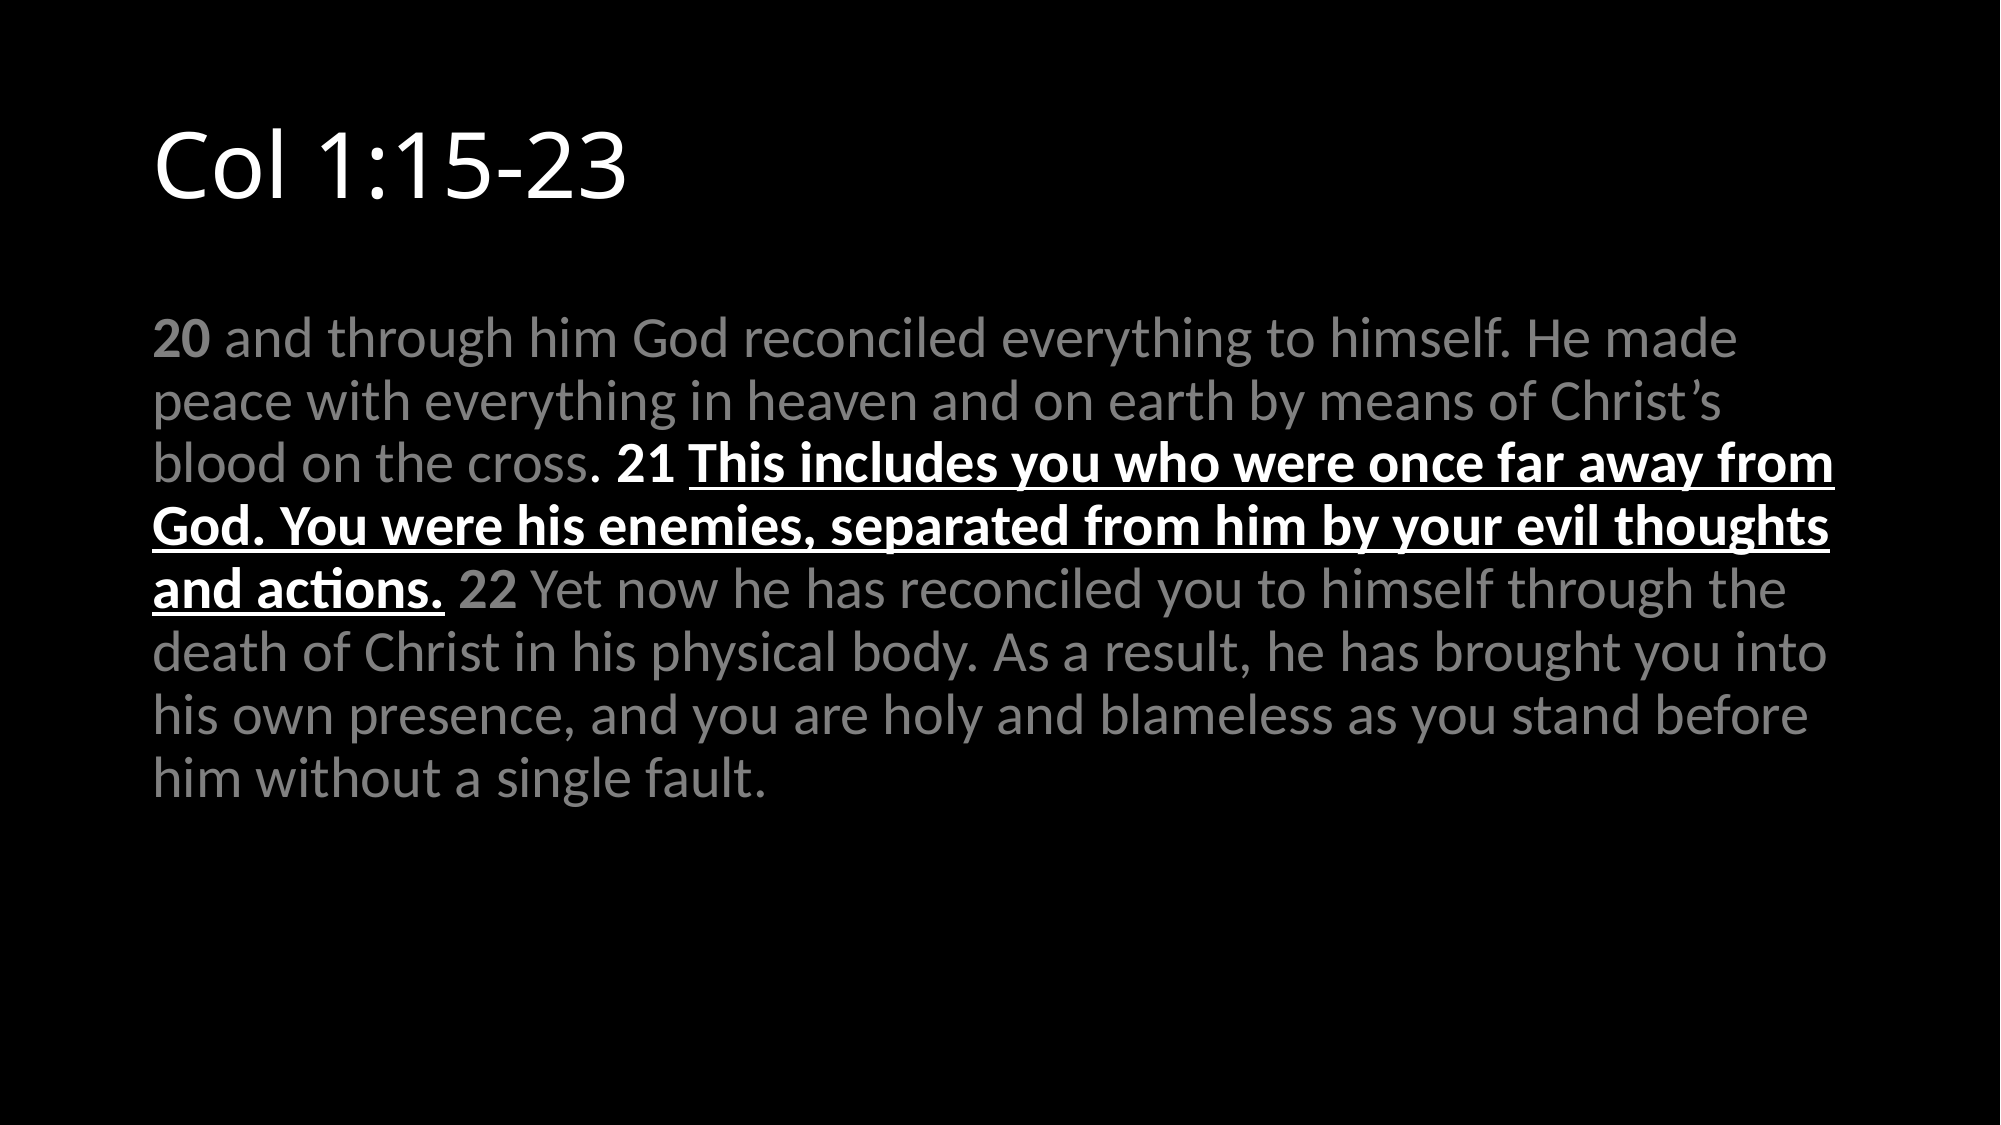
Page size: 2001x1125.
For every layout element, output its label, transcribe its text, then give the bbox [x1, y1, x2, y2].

title Col 1:15-23 [137, 59, 1863, 278]
list 20 and through him God reconciled everything to himself. He made peace with everything in heaven and on earth by means of Christ’s blood on the cross. 21 This includes you who were once far away from God. You were his enemies, separated from him by your evil thoughts and actions. 22 Yet now he has reconciled you to himself through the death of Christ in his physical body. As a result, he has brought you into his own presence, and you are holy and blameless as you stand before him without a single fault. [137, 299, 1863, 1014]
